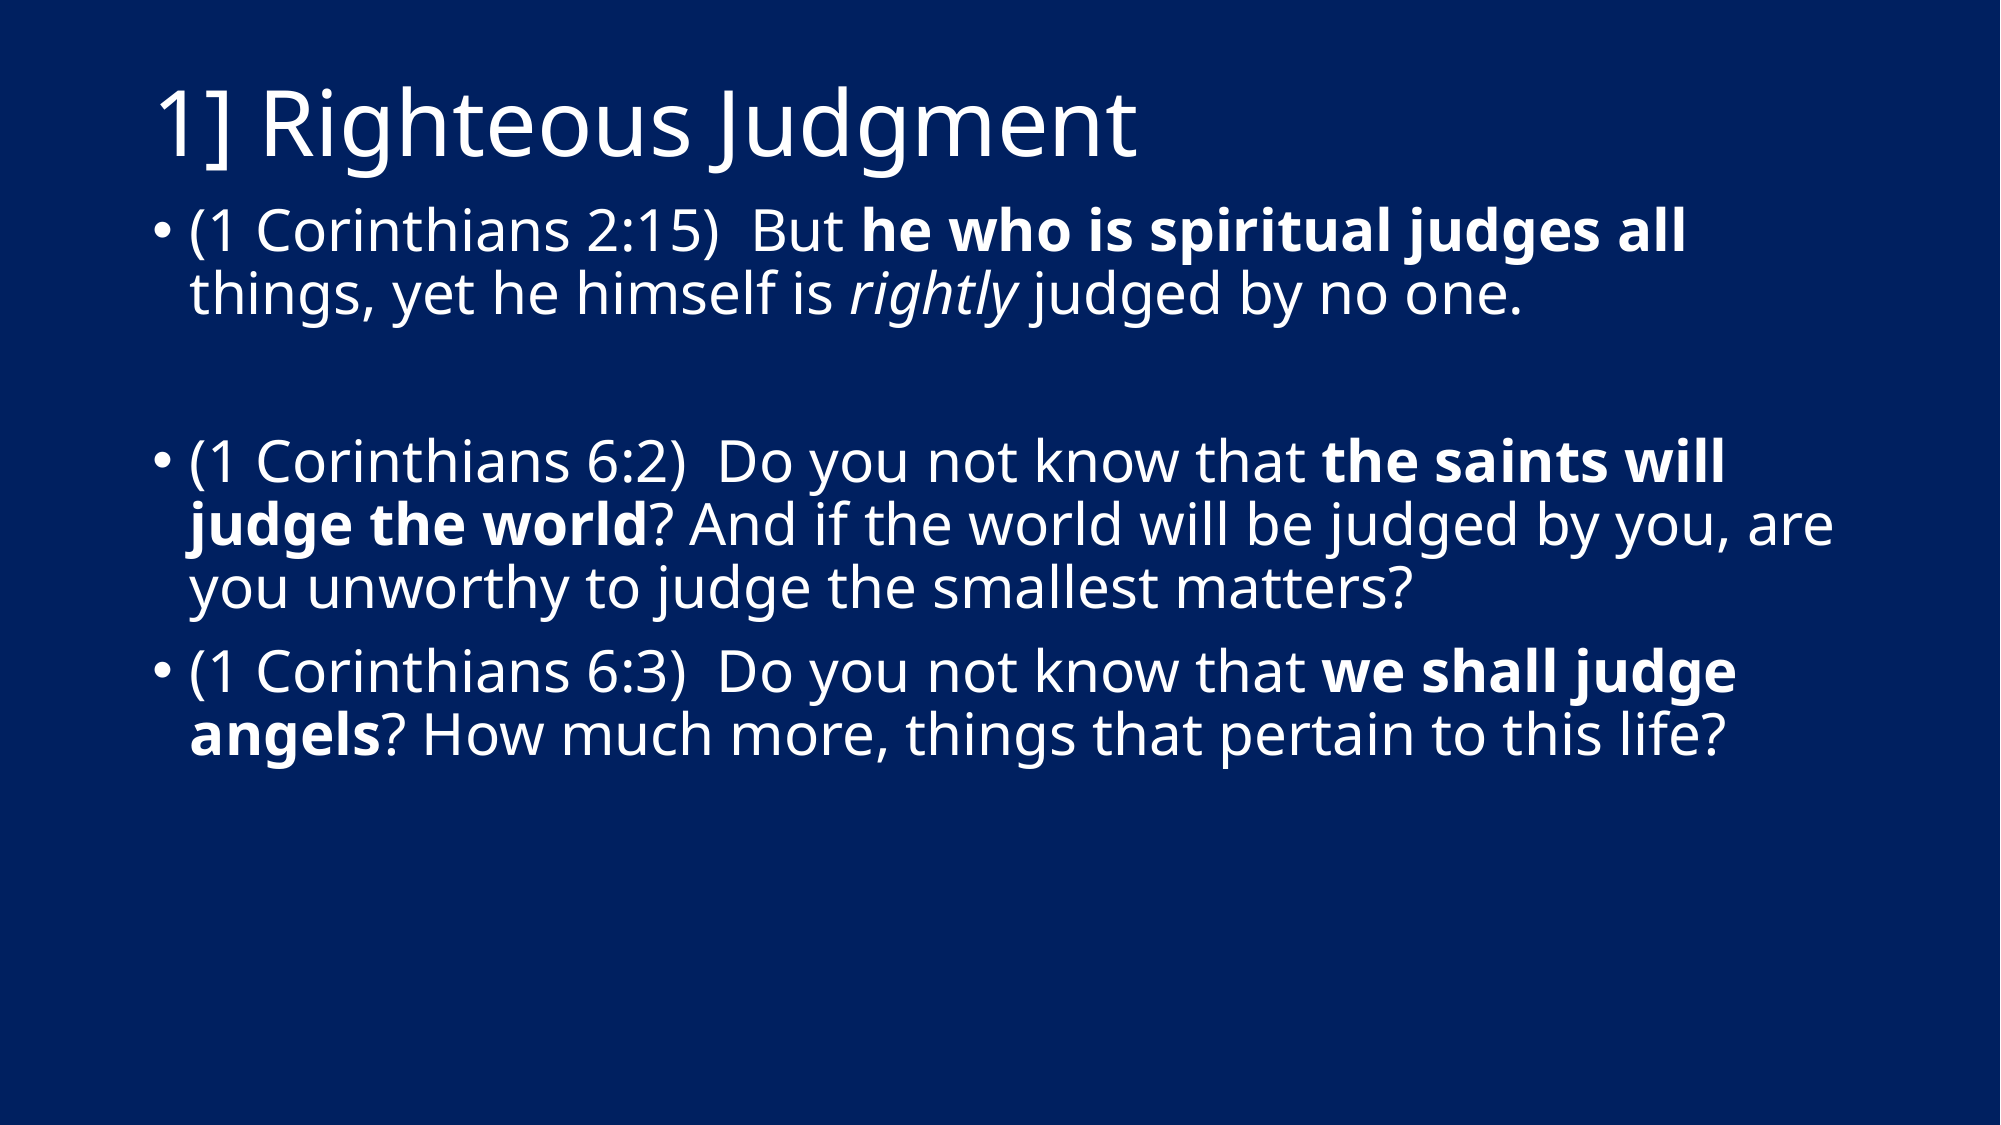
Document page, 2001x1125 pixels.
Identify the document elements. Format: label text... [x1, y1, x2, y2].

title 1] Righteous Judgment [137, 59, 1863, 193]
list (1 Corinthians 2:15) But he who is spiritual judges all things, yet he himself is rightly judged by no one. (1 Corinthians 6:2) Do you not know that the saints will judge the world? And if the world will be judged by you, are you unworthy to judge the smallest matters? (1 Corinthians 6:3) Do you not know that we shall judge angels? How much more, things that pertain to this life? [137, 193, 1863, 1066]
